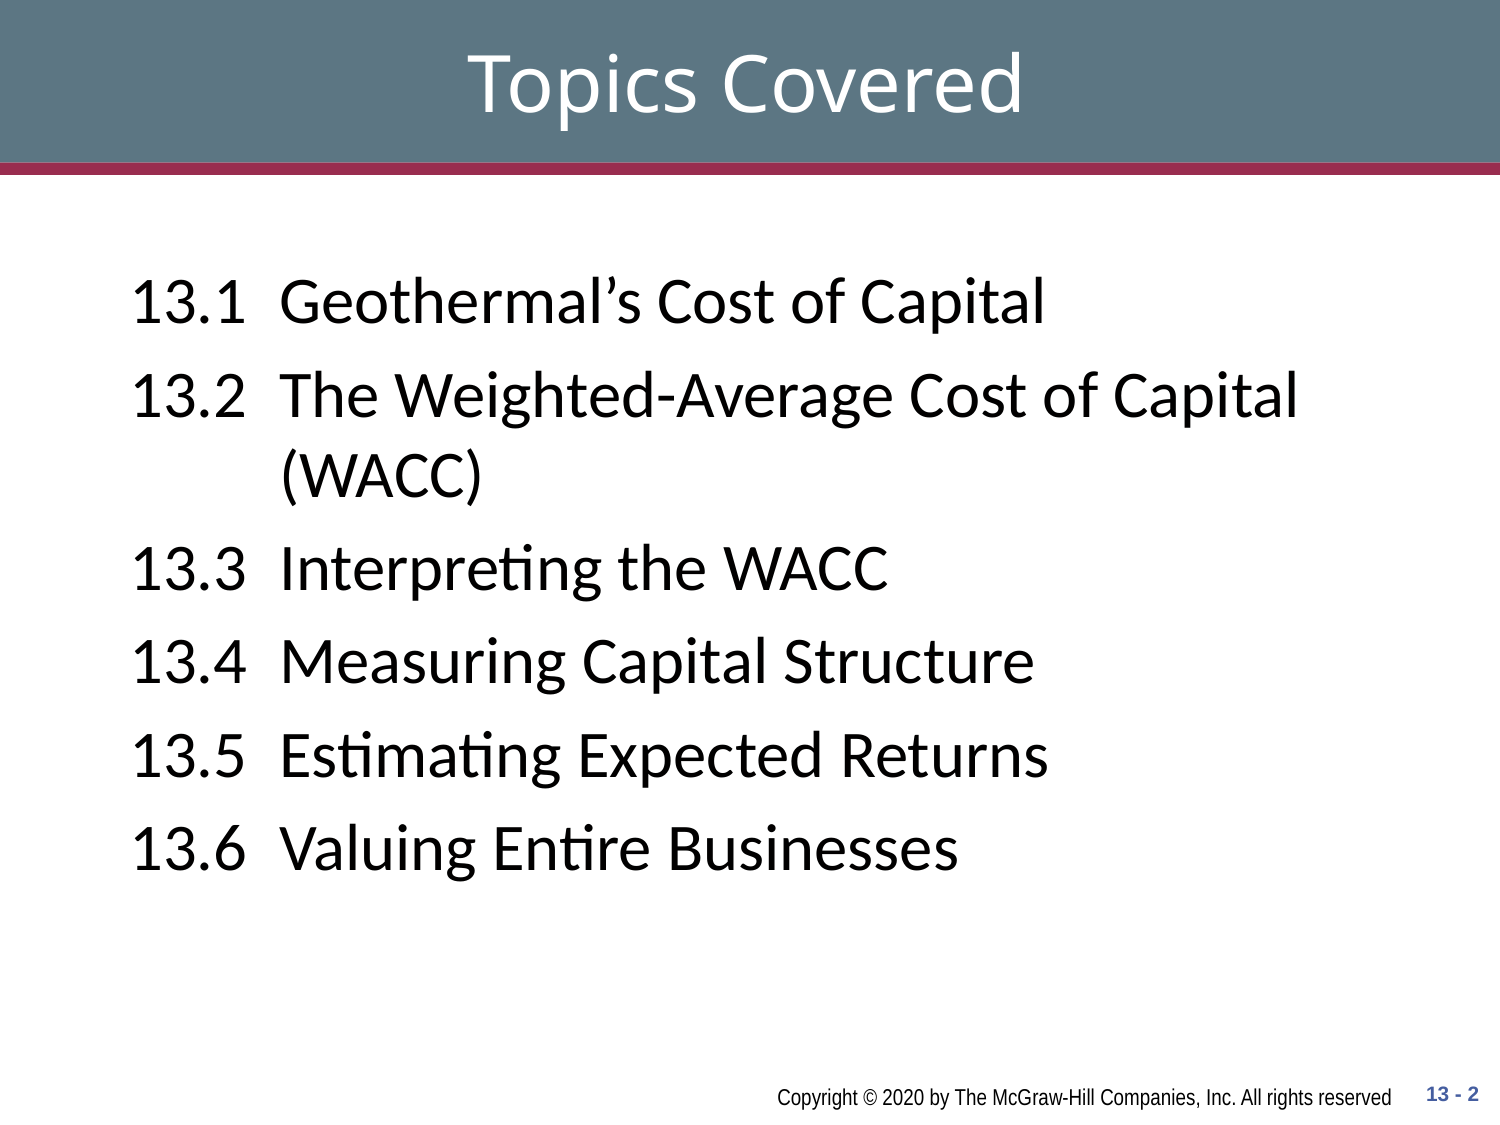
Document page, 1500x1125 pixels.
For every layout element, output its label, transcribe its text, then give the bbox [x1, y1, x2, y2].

title Topics Covered [37, 12, 1457, 150]
list 13.1 Geothermal’s Cost of Capital 13.2 The Weighted-Average Cost of Capital (WACC) 13.3 Interpreting the WACC 13.4 Measuring Capital Structure 13.5 Estimating Expected Returns 13.6 Valuing Entire Businesses [114, 249, 1390, 1000]
